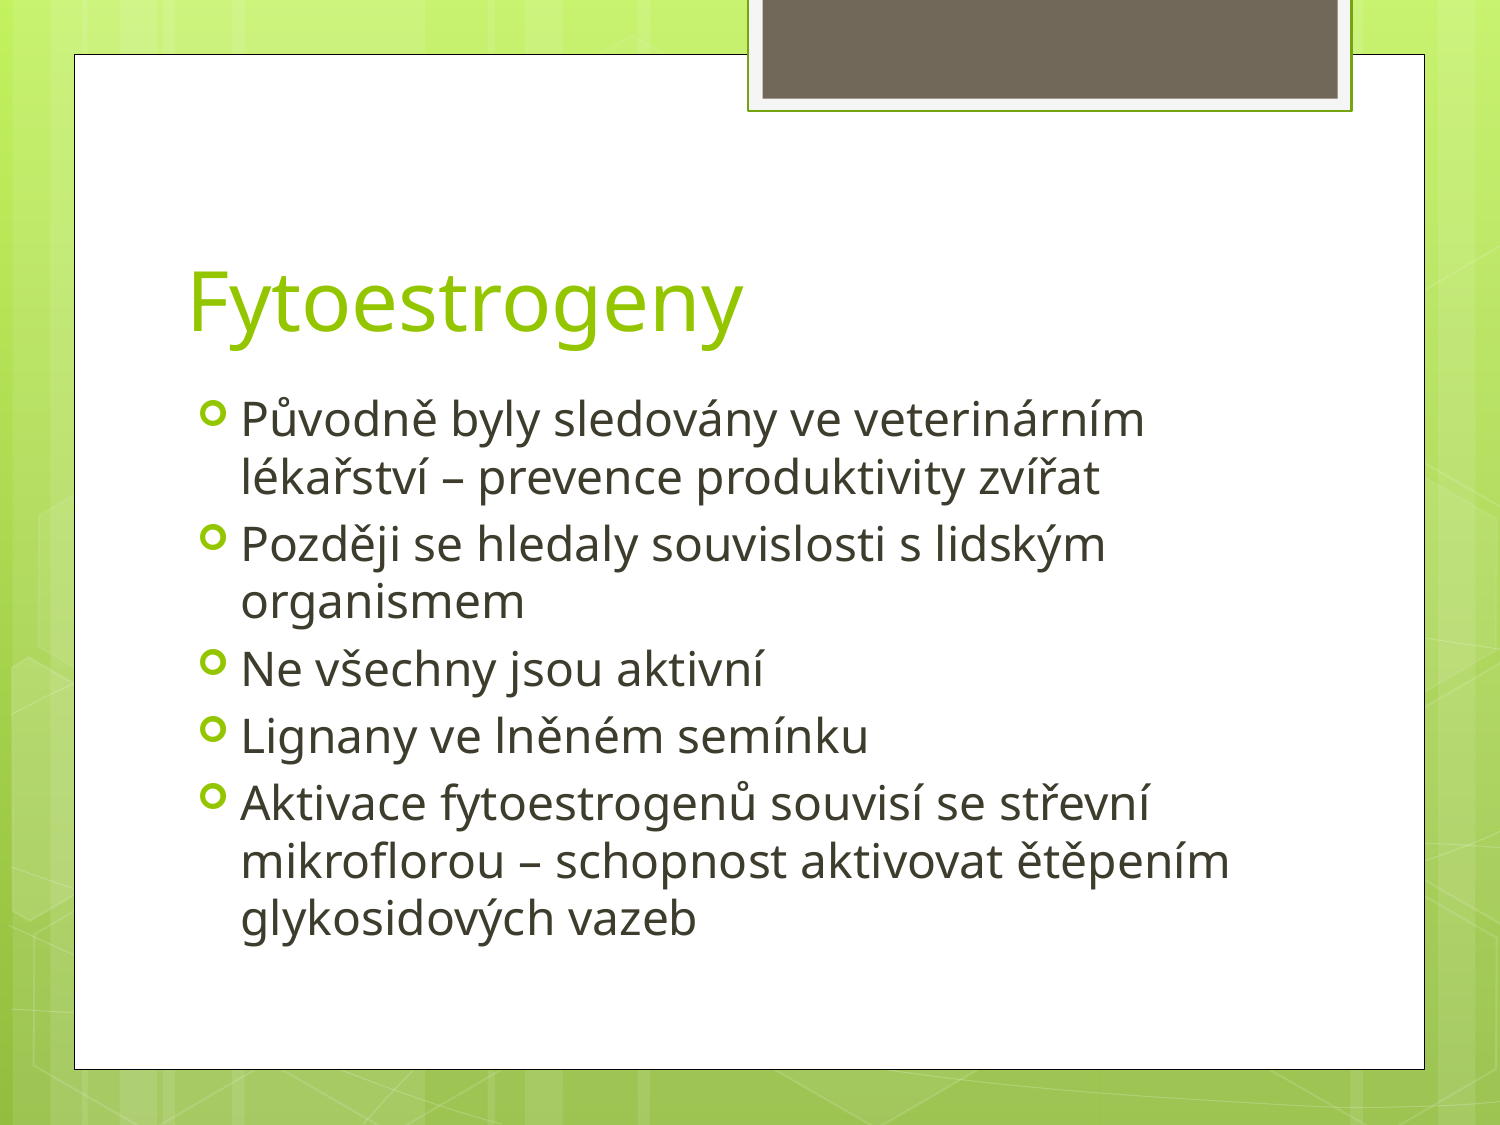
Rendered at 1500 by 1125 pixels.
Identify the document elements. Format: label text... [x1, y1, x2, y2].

list Původně byly sledovány ve veterinárním lékařství – prevence produktivity zvířat Později se hledaly souvislosti s lidským organismem Ne všechny jsou aktivní Lignany ve lněném semínku Aktivace fytoestrogenů souvisí se střevní mikroflorou – schopnost aktivovat ětěpením glykosidových vazeb [171, 381, 1283, 957]
title Fytoestrogeny [171, 168, 1324, 357]
